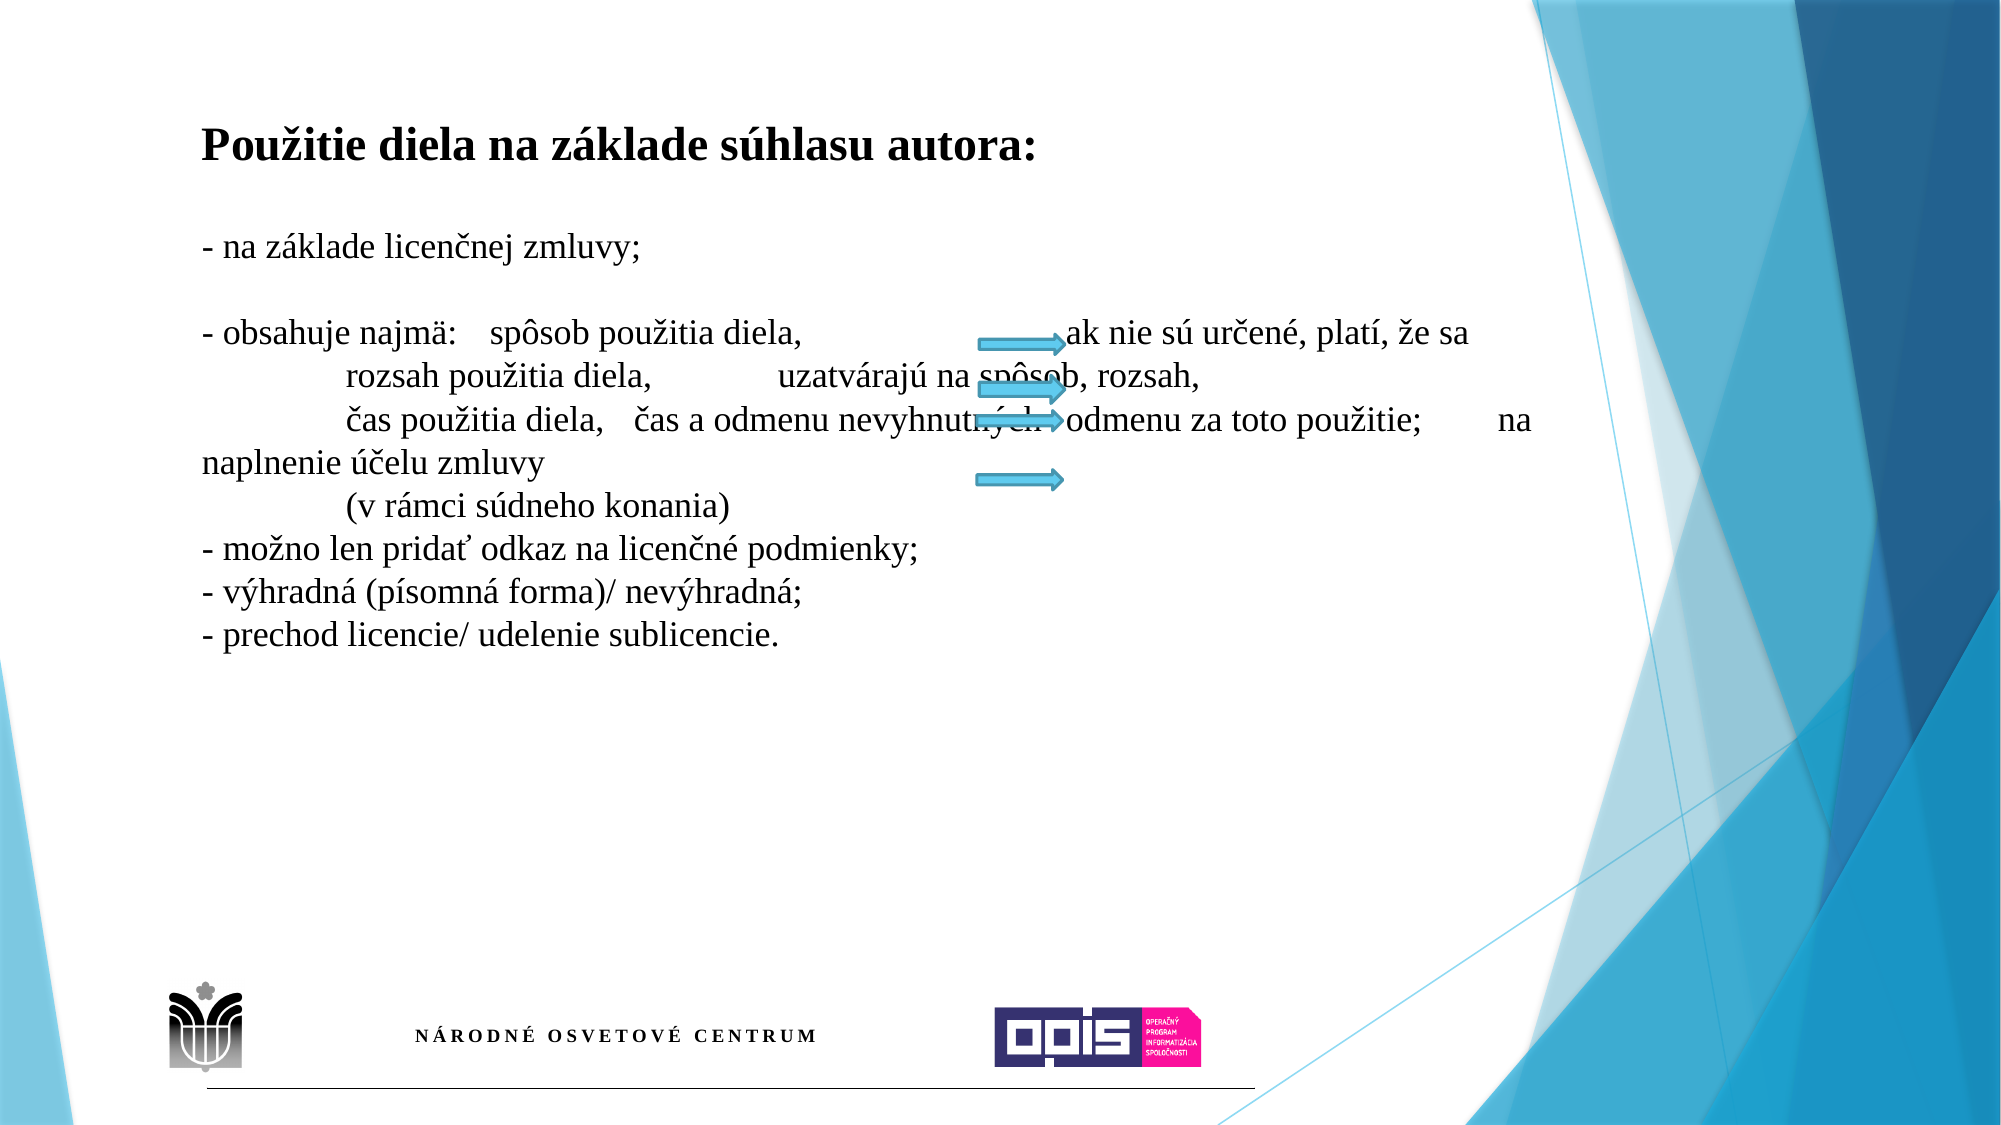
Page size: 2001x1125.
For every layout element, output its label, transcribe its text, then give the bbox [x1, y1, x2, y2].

title Použitie diela na základe súhlasu autora: - na základe licenčnej zmluvy; - obsahuje najmä: spôsob použitia diela, ak nie sú určené, platí, že sa rozsah použitia diela, uzatvárajú na spôsob, rozsah, čas použitia diela, čas a odmenu nevyhnutných odmenu za toto použitie; na naplnenie účelu zmluvy (v rámci súdneho konania) - možno len pridať odkaz na licenčné podmienky; - výhradná (písomná forma)/ nevýhradná; - prechod licencie/ udelenie sublicencie. [186, 104, 1649, 931]
text_box [977, 373, 1067, 405]
text_box [975, 468, 1064, 492]
text_box [977, 332, 1067, 356]
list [166, 978, 1258, 1089]
text_box [975, 409, 1064, 433]
